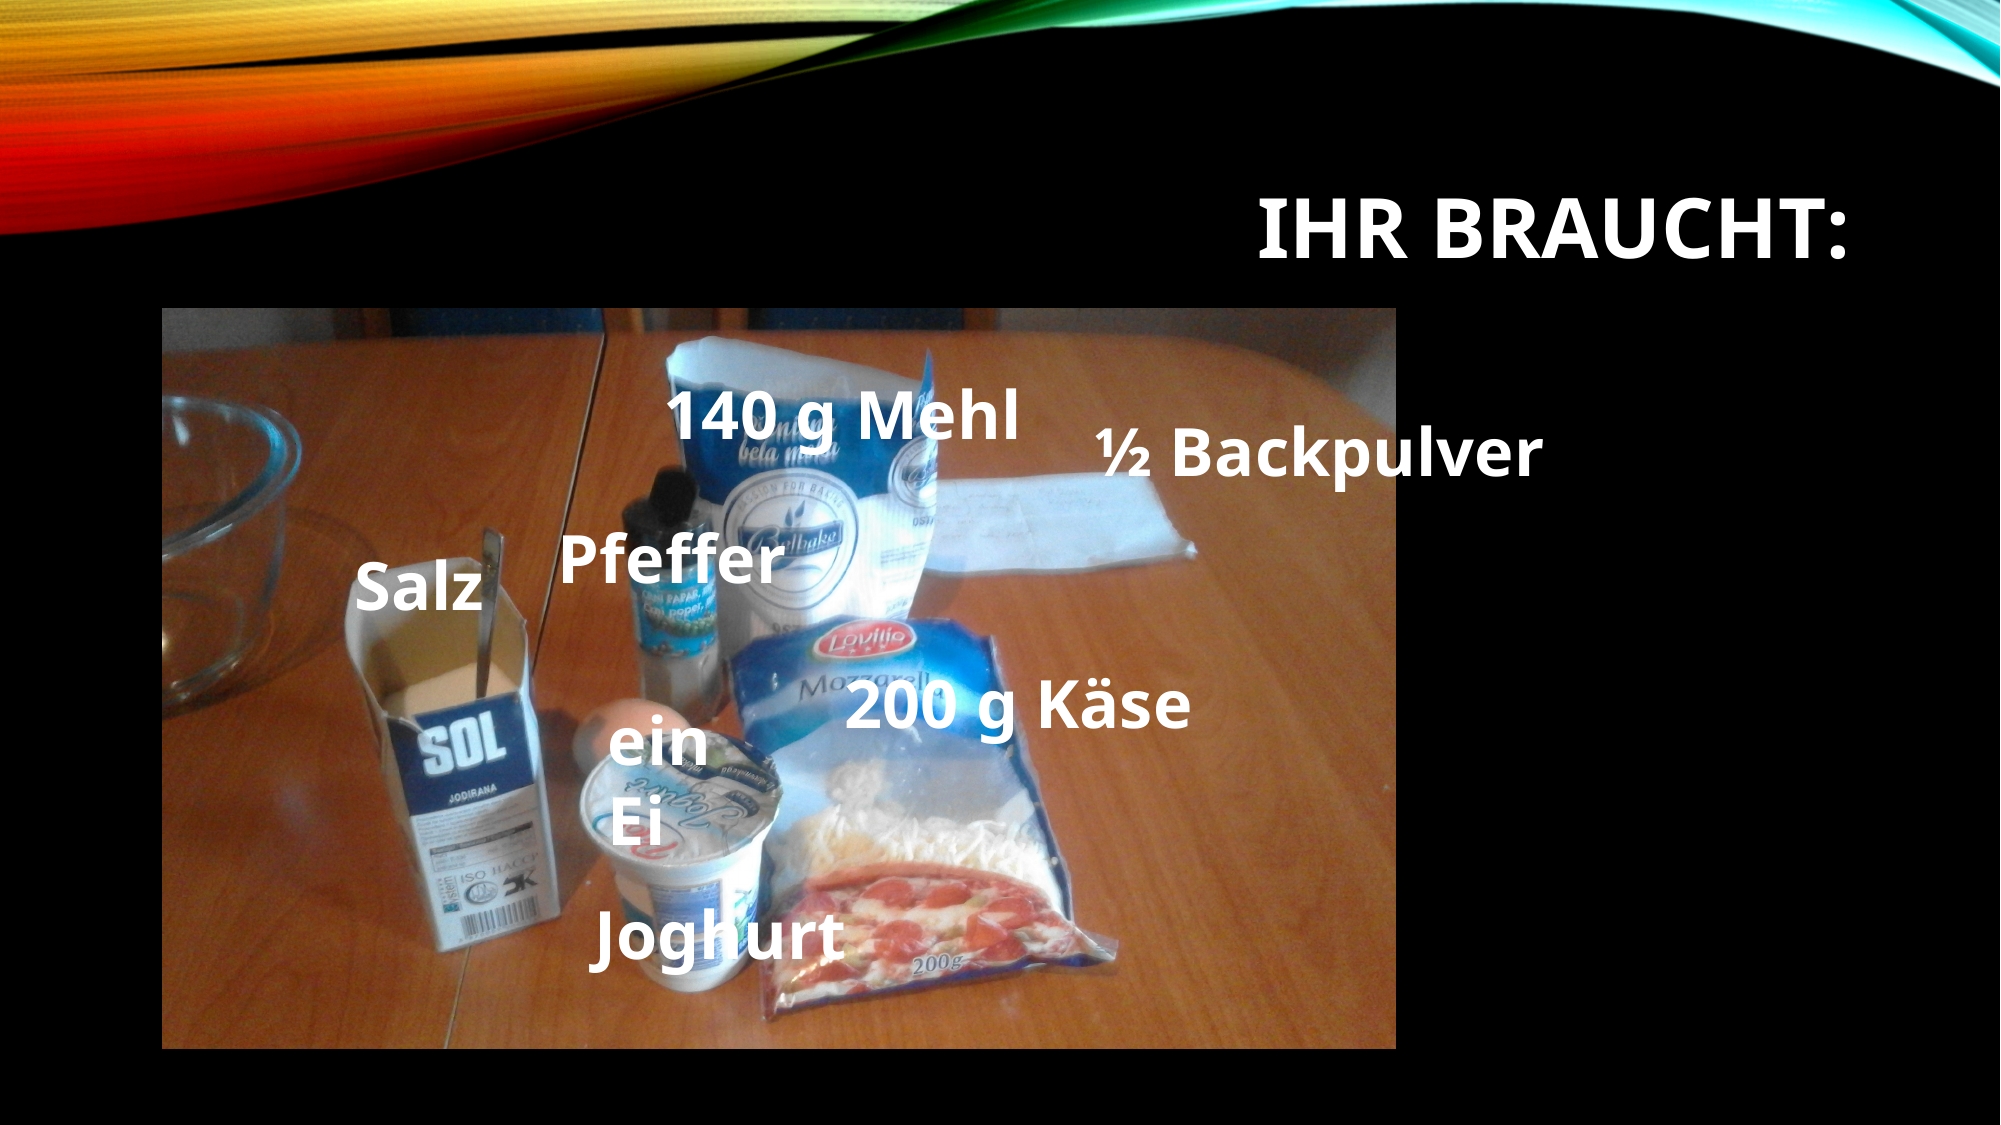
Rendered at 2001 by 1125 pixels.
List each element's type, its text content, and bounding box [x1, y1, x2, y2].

picture [0, 0, 2000, 237]
title IHR braucht: [474, 125, 1888, 338]
text_box ½ Backpulver [1397, 402, 1560, 497]
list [161, 308, 1397, 1050]
